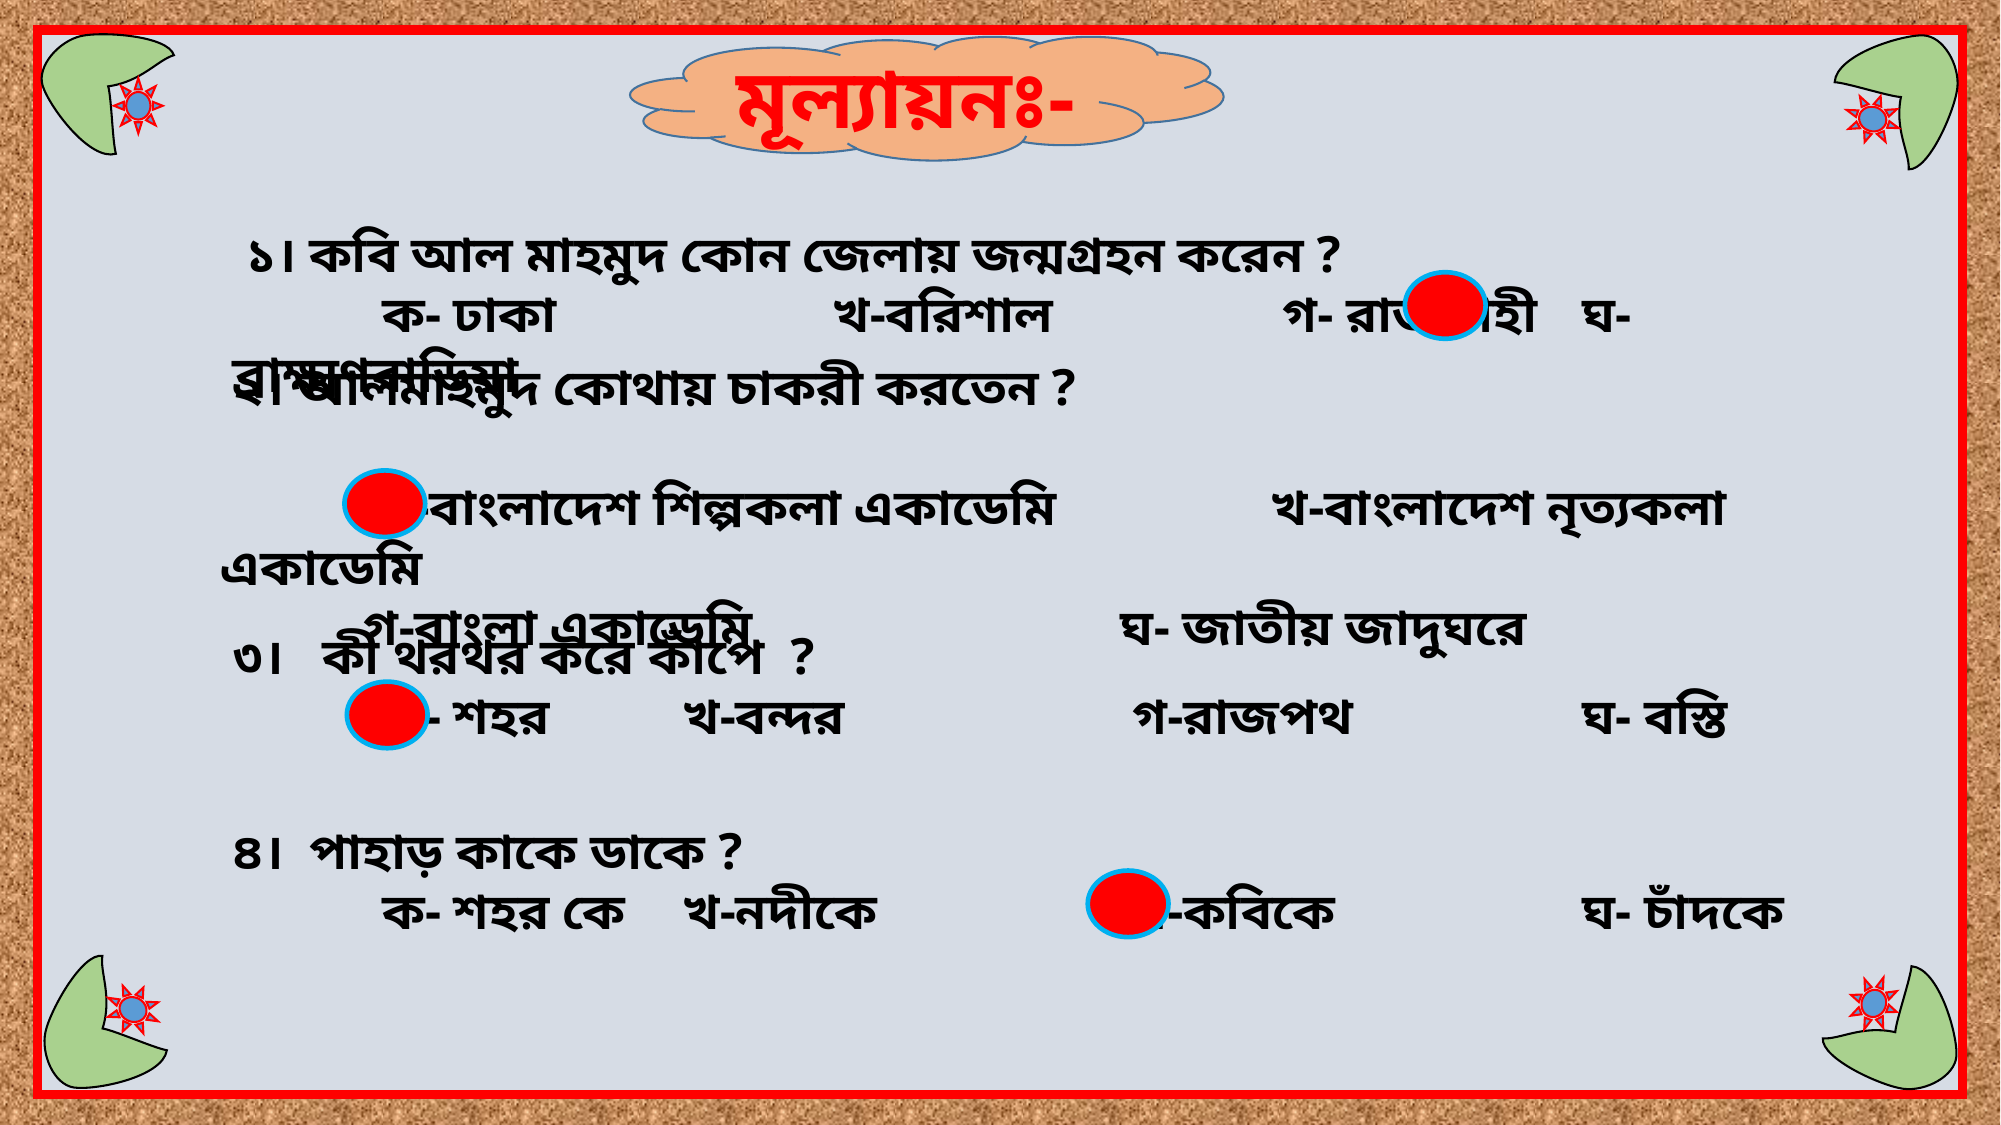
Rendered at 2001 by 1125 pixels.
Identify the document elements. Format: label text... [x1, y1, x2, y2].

text_box ৩। কী থরথর করে কাঁপে ? ক- শহর খ-বন্দর গ-রাজপথ ঘ- বস্তি [217, 616, 1842, 752]
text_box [1827, 39, 1963, 163]
text_box ৪। পাহাড় কাকে ডাকে ? ক- শহর কে খ-নদীকে গ-কবিকে ঘ- চাঁদকে [217, 812, 1842, 947]
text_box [46, 28, 182, 152]
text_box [41, 963, 177, 1087]
text_box [1086, 869, 1170, 939]
picture [0, 0, 2001, 1125]
text_box [1403, 271, 1487, 340]
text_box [1824, 964, 1959, 1088]
text_box মূল্যায়নঃ- [628, 35, 1225, 162]
text_box [343, 469, 427, 539]
text_box [36, 29, 1964, 1096]
text_box ১। কবি আল মাহমুদ কোন জেলায় জন্মগ্রহন করেন ? ক- ঢাকা খ-বরিশাল গ- রাজশাহী ঘ- ব্রাক্ষ্মণবাড়িয়া [217, 215, 1842, 411]
text_box [345, 680, 429, 750]
text_box ২। আলমাহমুদ কোথায় চাকরী করতেন ? ক-বাংলাদেশ শিল্পকলা একাডেমি খ-বাংলাদেশ নৃত্যকলা একাডেমি গ-বাংলা একাডেমি ঘ- জাতীয় জাদুঘরে [206, 348, 1831, 663]
